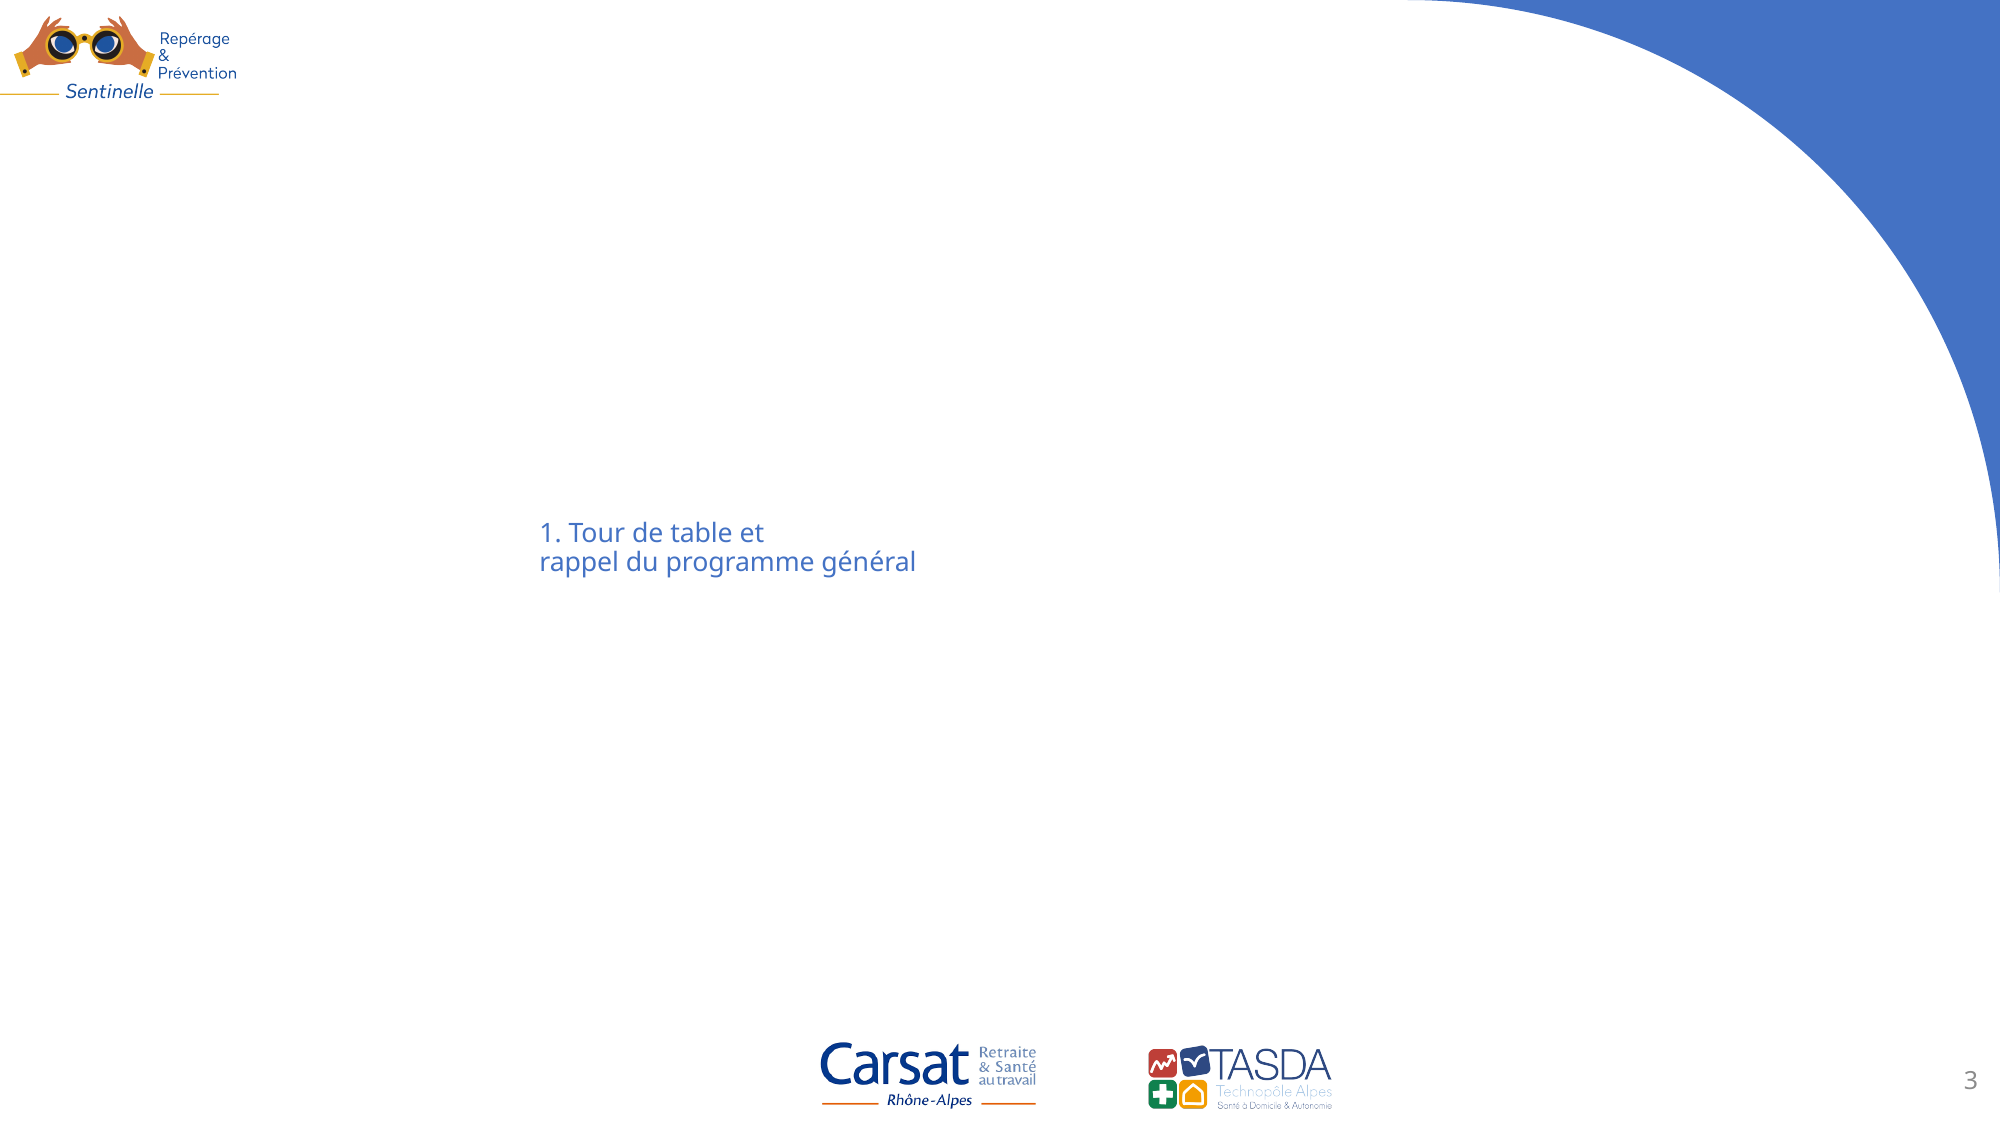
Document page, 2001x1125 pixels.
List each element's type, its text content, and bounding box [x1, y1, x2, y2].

picture [0, 16, 237, 104]
title 1. Tour de table et rappel du programme général [524, 512, 1609, 586]
picture [1144, 1044, 1336, 1110]
slide_number 3 [1887, 1051, 1994, 1112]
picture [819, 1040, 1038, 1110]
